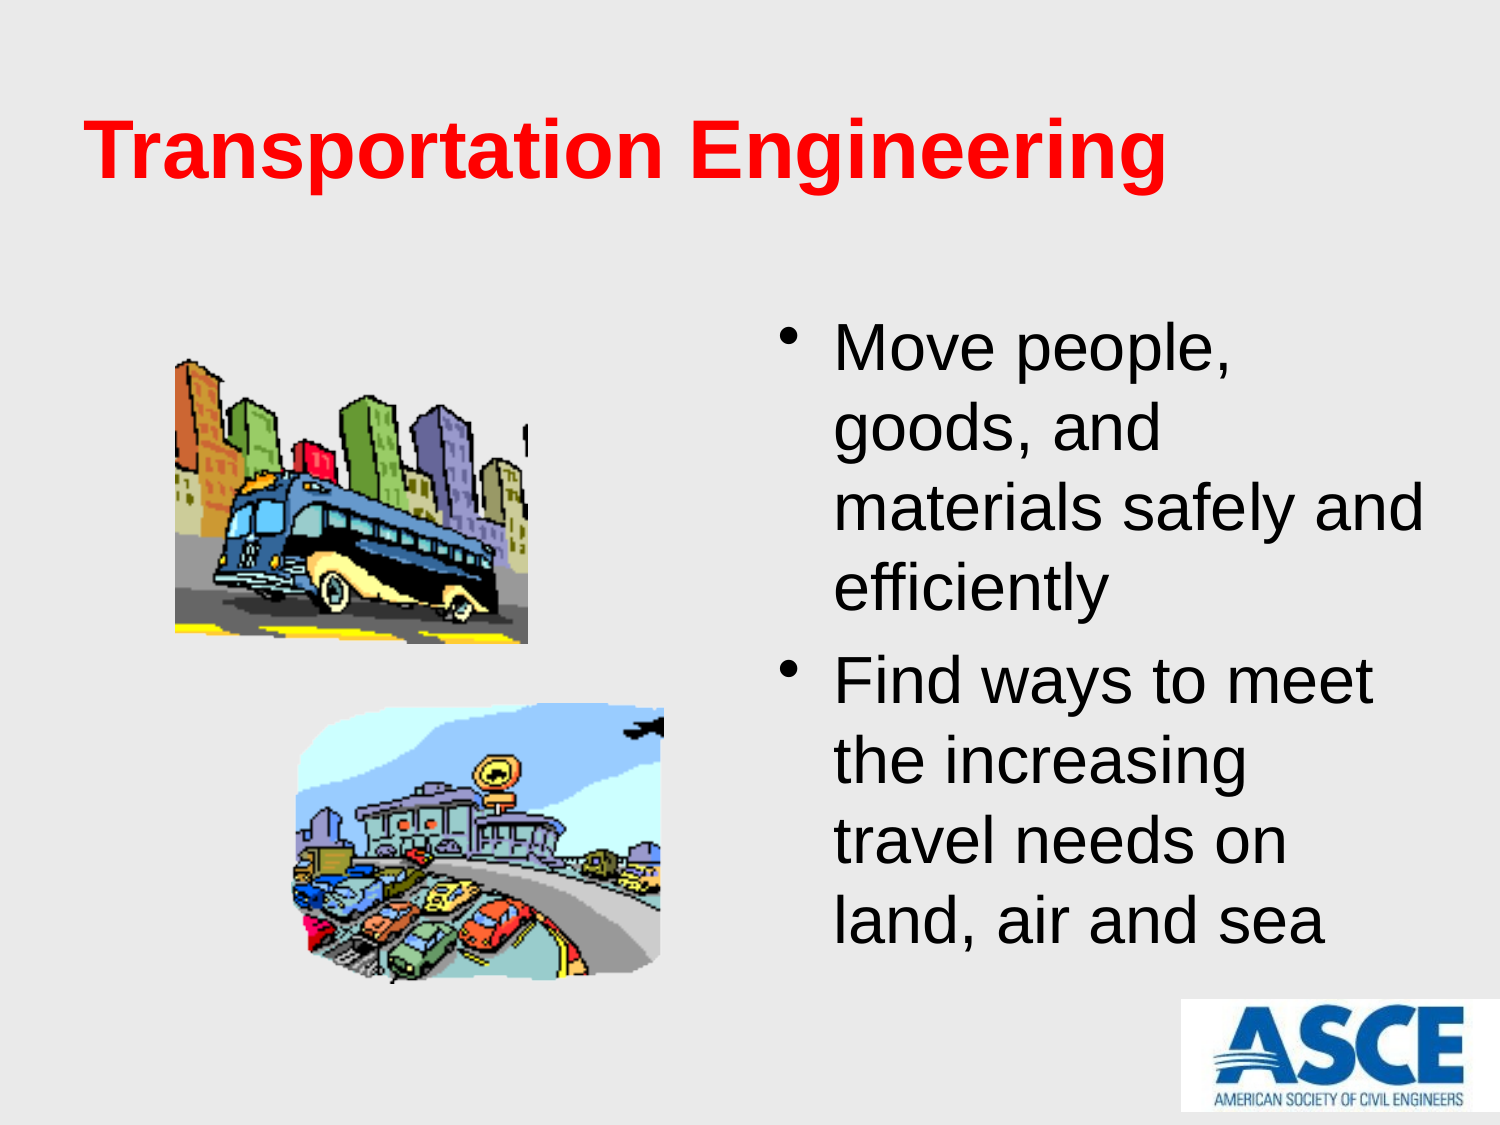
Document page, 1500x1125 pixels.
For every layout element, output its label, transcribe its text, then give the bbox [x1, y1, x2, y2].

picture [175, 347, 528, 644]
picture [291, 703, 664, 984]
text_box Transportation Engineering [68, 87, 1185, 203]
picture [1181, 999, 1500, 1113]
list Move people, goods, and materials safely and efficiently Find ways to meet the increasing travel needs on land, air and sea [762, 296, 1445, 1076]
